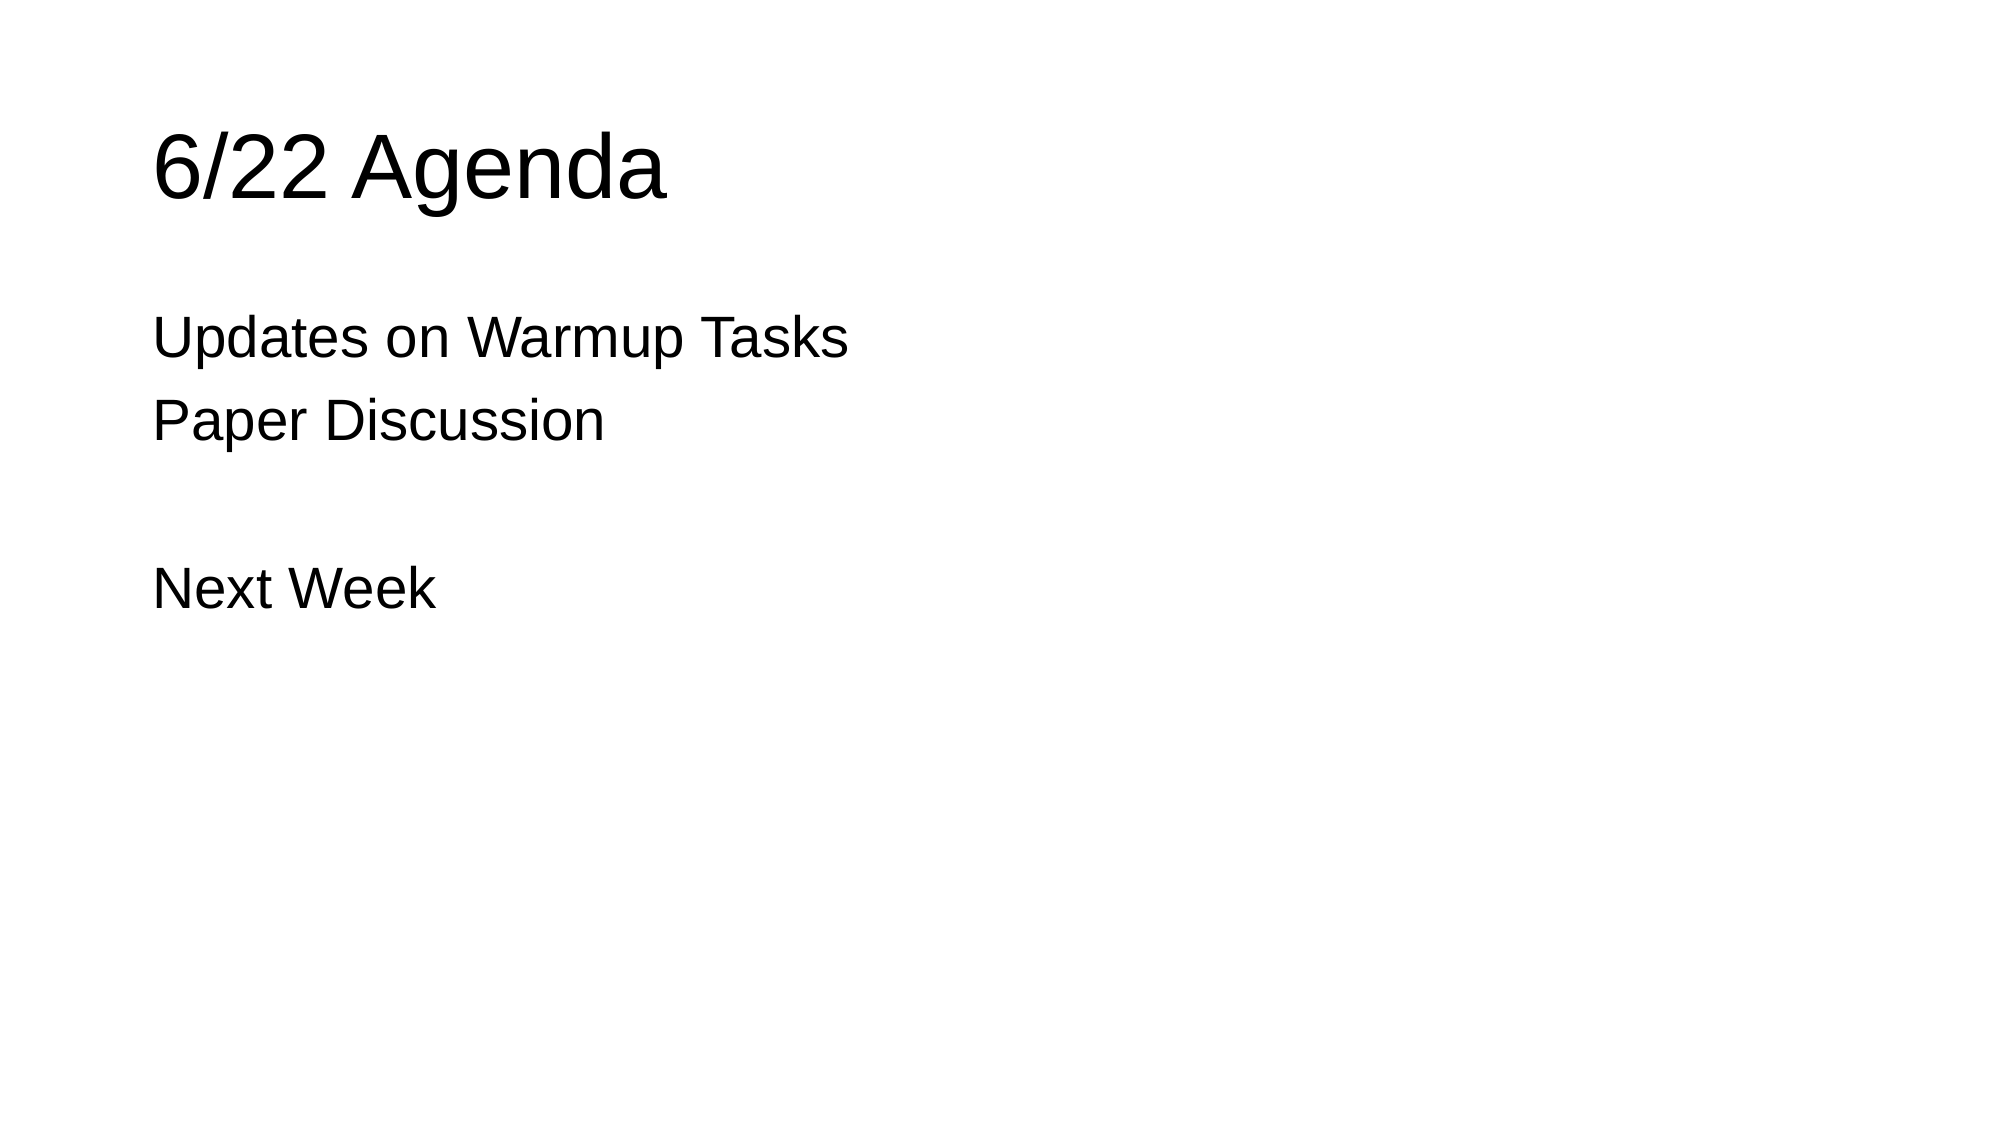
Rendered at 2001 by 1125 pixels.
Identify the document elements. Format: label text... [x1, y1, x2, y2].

list Updates on Warmup Tasks Paper Discussion Next Week [137, 299, 1852, 1014]
title 6/22 Agenda [137, 59, 1863, 278]
